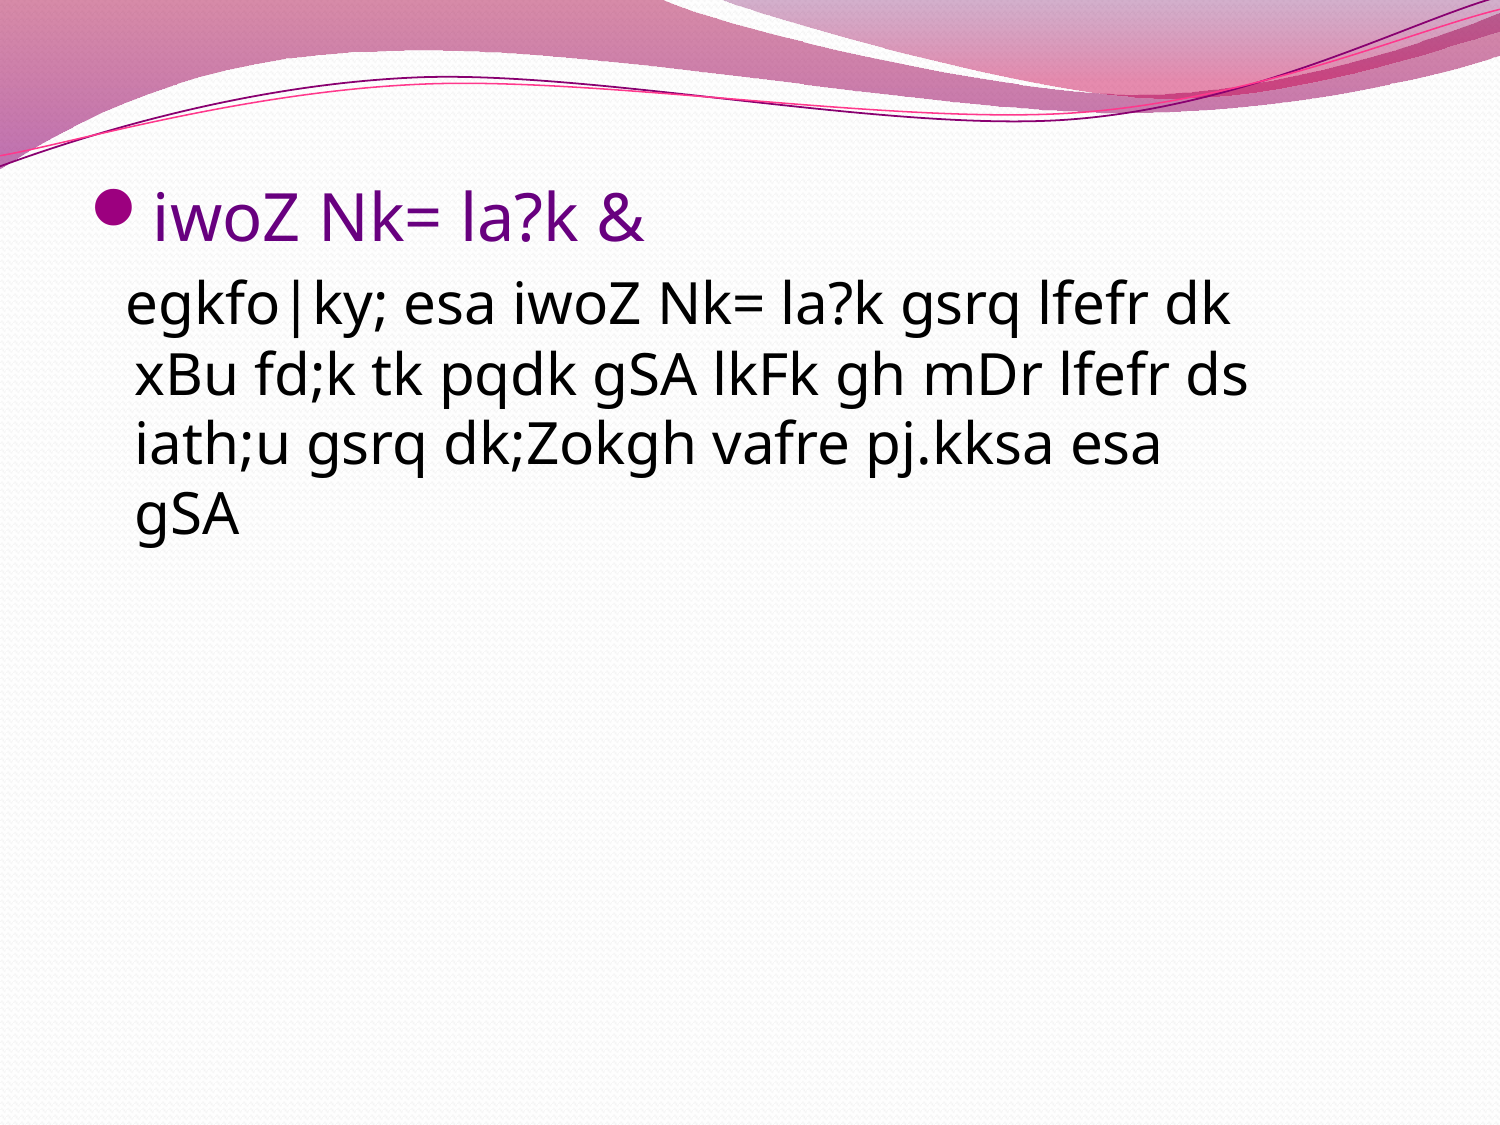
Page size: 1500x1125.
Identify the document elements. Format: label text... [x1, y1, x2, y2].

list iwoZ Nk= la?k & egkfo|ky; esa iwoZ Nk= la?k gsrq lfefr dk xBu fd;k tk pqdk gSA lkFk gh mDr lfefr ds iath;u gsrq dk;Zokgh vafre pj.kksa esa gSA [75, 174, 1288, 875]
